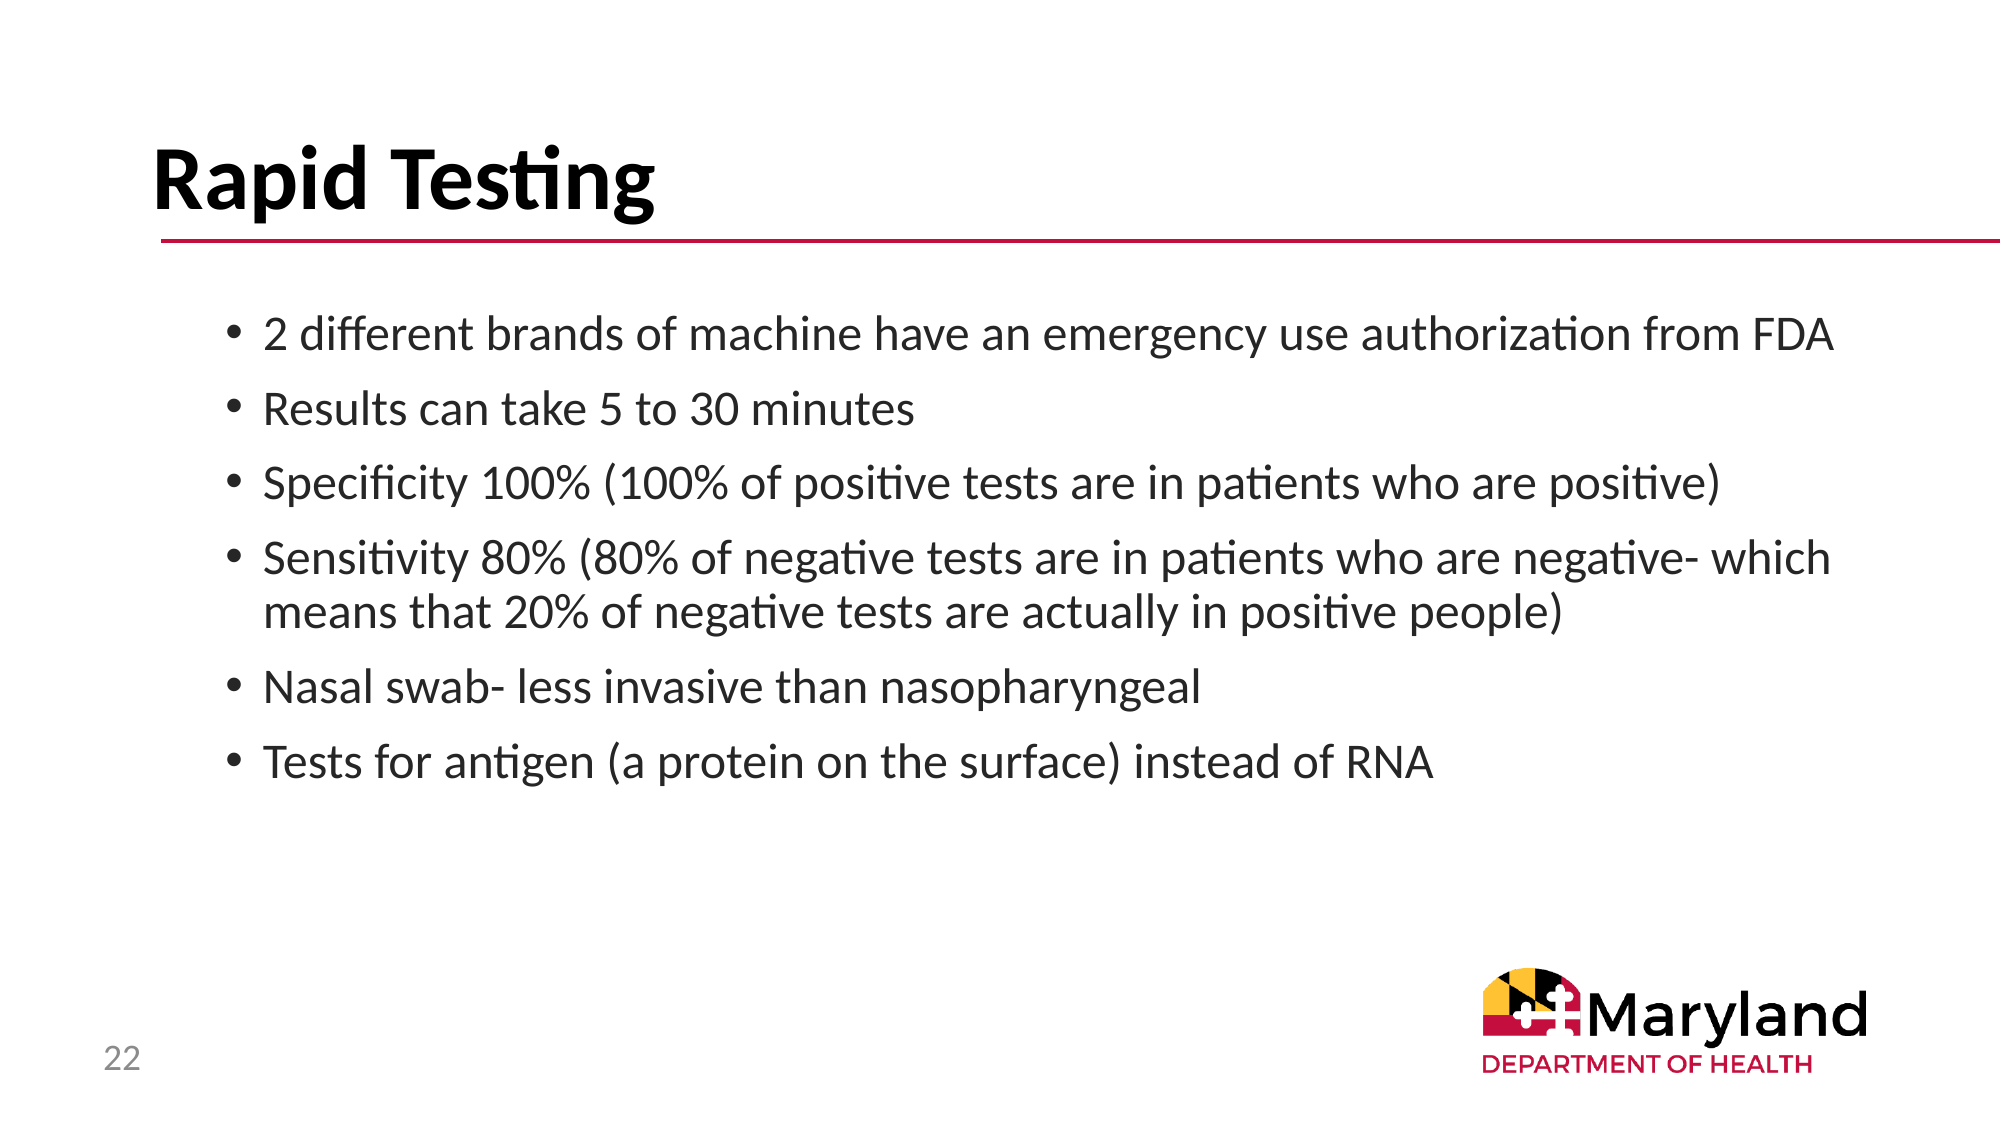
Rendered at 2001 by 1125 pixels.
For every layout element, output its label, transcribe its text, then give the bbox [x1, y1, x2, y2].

picture [1473, 958, 1866, 1073]
title Rapid Testing [137, 97, 1863, 262]
slide_number 22 [88, 1025, 178, 1086]
list 2 different brands of machine have an emergency use authorization from FDA Results can take 5 to 30 minutes Specificity 100% (100% of positive tests are in patients who are positive) Sensitivity 80% (80% of negative tests are in patients who are negative- which means that 20% of negative tests are actually in positive people) Nasal swab- less invasive than nasopharyngeal Tests for antigen (a protein on the surface) instead of RNA [210, 299, 1863, 1014]
